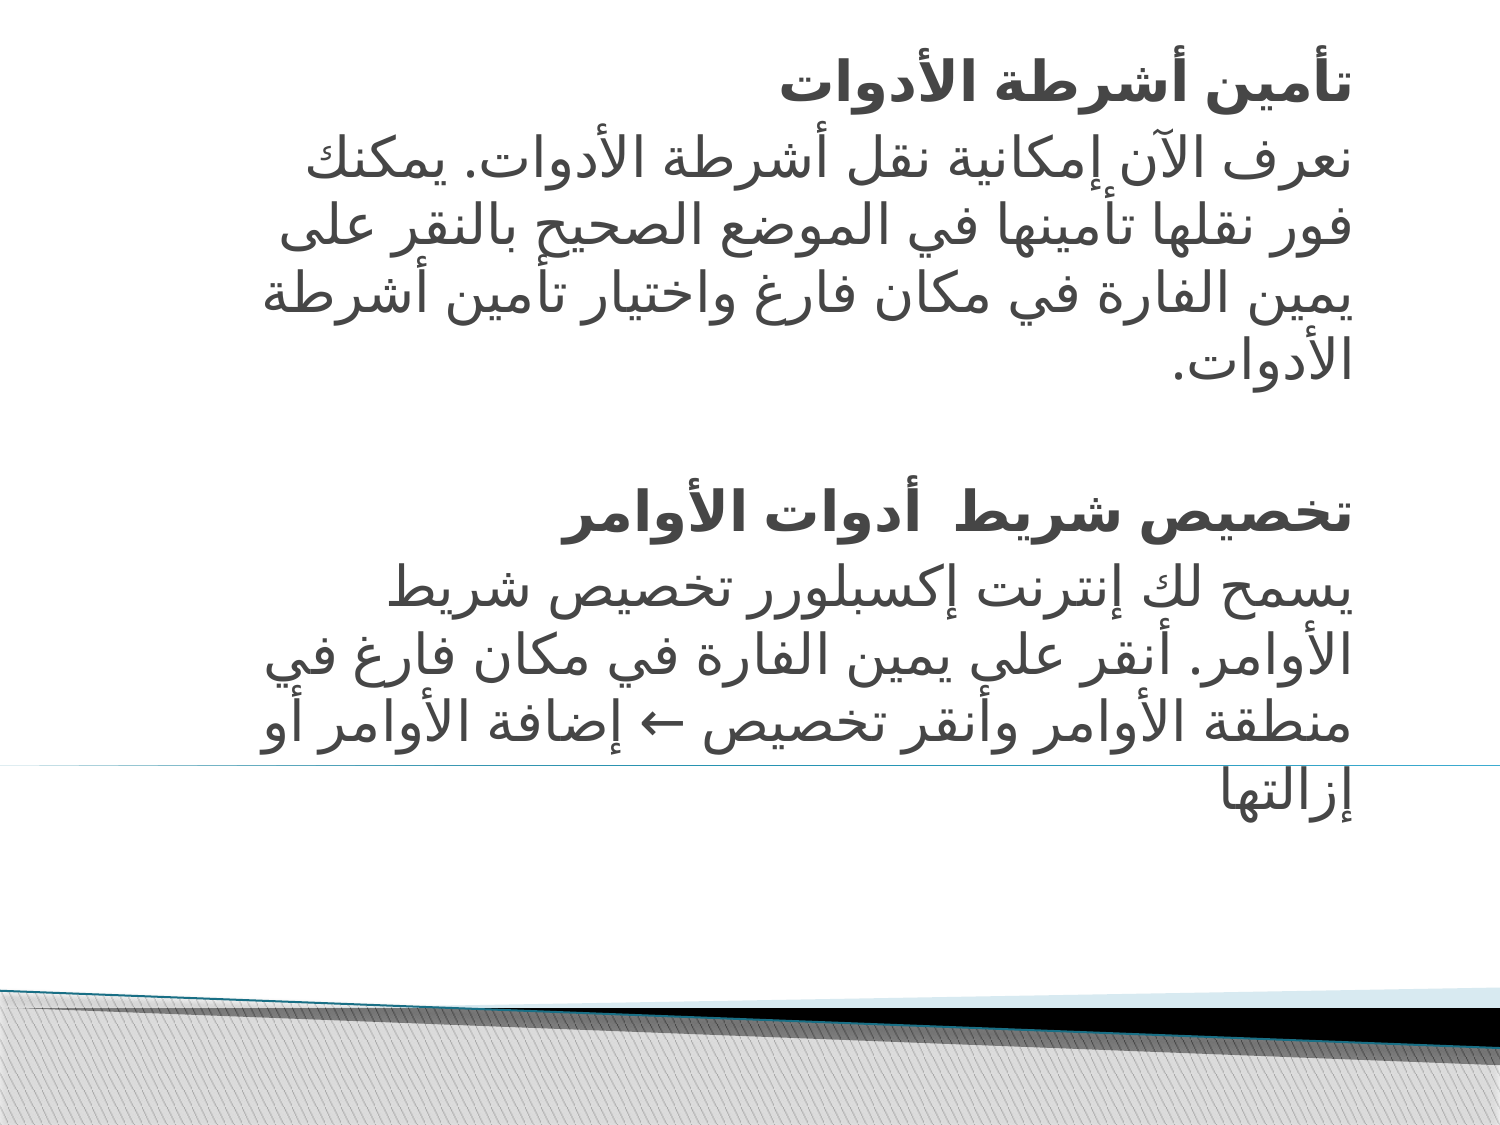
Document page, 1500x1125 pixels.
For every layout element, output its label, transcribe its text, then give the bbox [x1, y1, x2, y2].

picture [5, 1008, 1500, 1066]
subtitle تأمين أشرطة الأدوات نعرف الآن إمكانية نقل أشرطة الأدوات. يمكنك فور نقلها تأمينها في الموضع الصحيح بالنقر على يمين الفارة في مكان فارغ واختيار تأمين أشرطة الأدوات. تخصيص شريط أدوات الأوامر يسمح لك إنترنت إكسبلورر تخصيص شريط الأوامر. أنقر على يمين الفارة في مكان فارغ في منطقة الأوامر وأنقر تخصيص ← إضافة الأوامر أو إزالتها [225, 37, 1363, 988]
